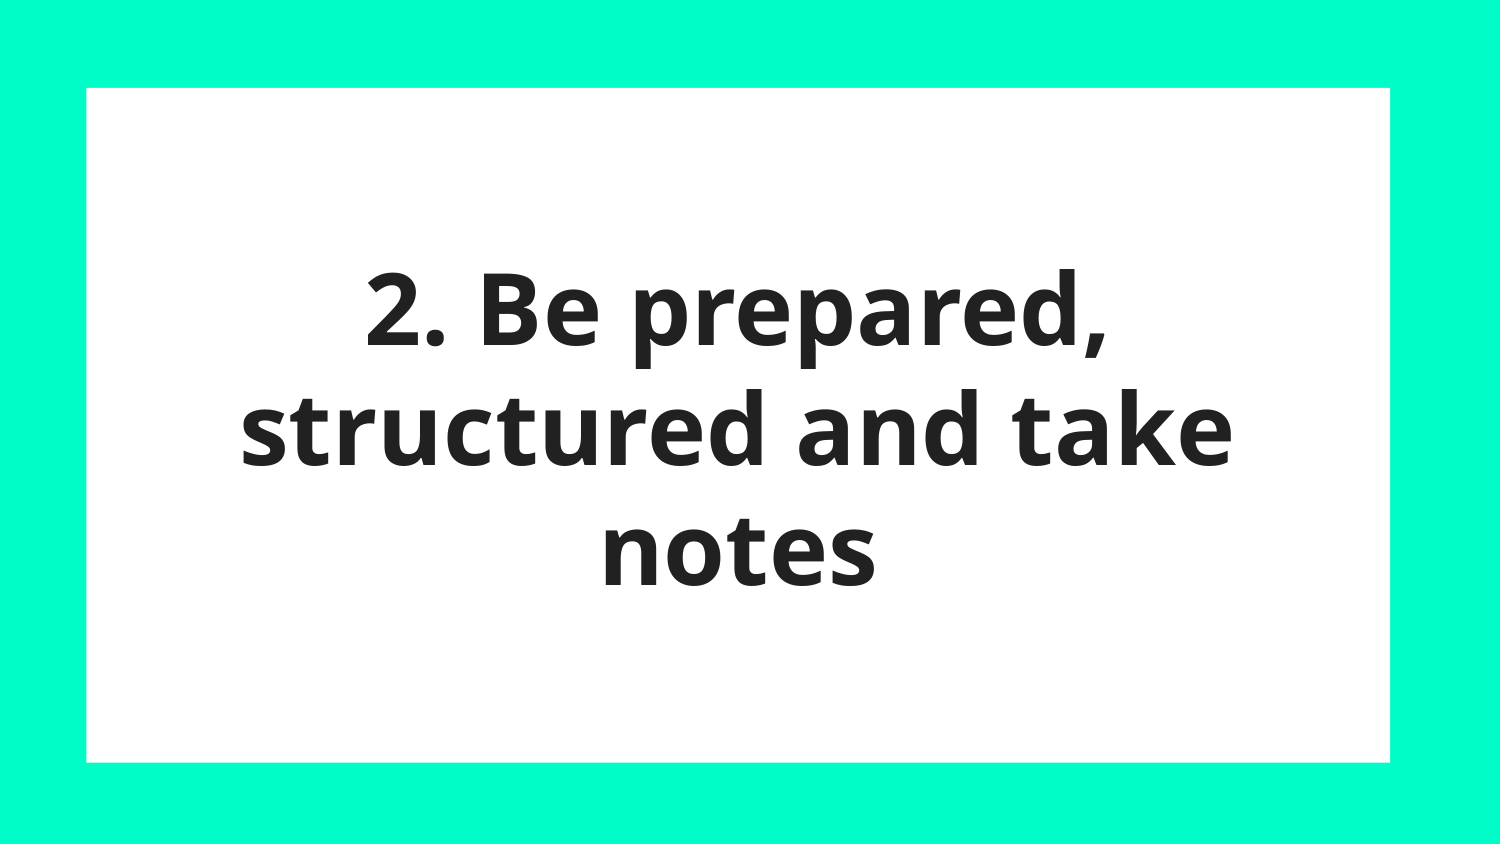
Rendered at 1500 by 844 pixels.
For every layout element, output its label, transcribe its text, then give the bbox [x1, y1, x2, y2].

title 2. Be prepared, structured and take notes [86, 87, 1391, 763]
